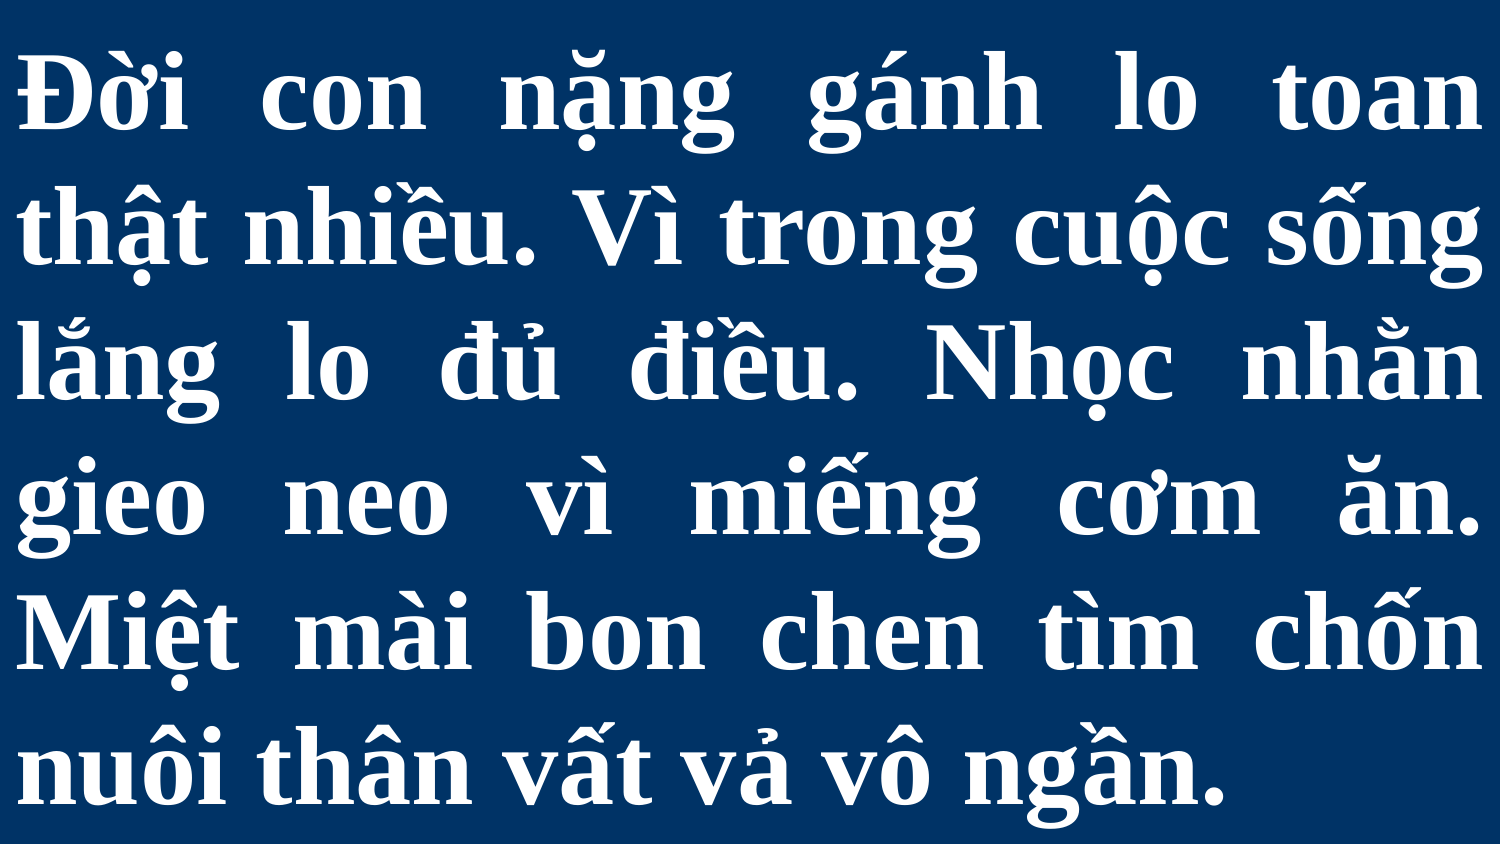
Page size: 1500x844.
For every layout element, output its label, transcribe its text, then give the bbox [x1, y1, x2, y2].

title Đời con nặng gánh lo toan thật nhiều. Vì trong cuộc sống lắng lo đủ điều. Nhọc nhằn gieo neo vì miếng cơm ăn. Miệt mài bon chen tìm chốn nuôi thân vất vả vô ngần. [0, 0, 1500, 844]
